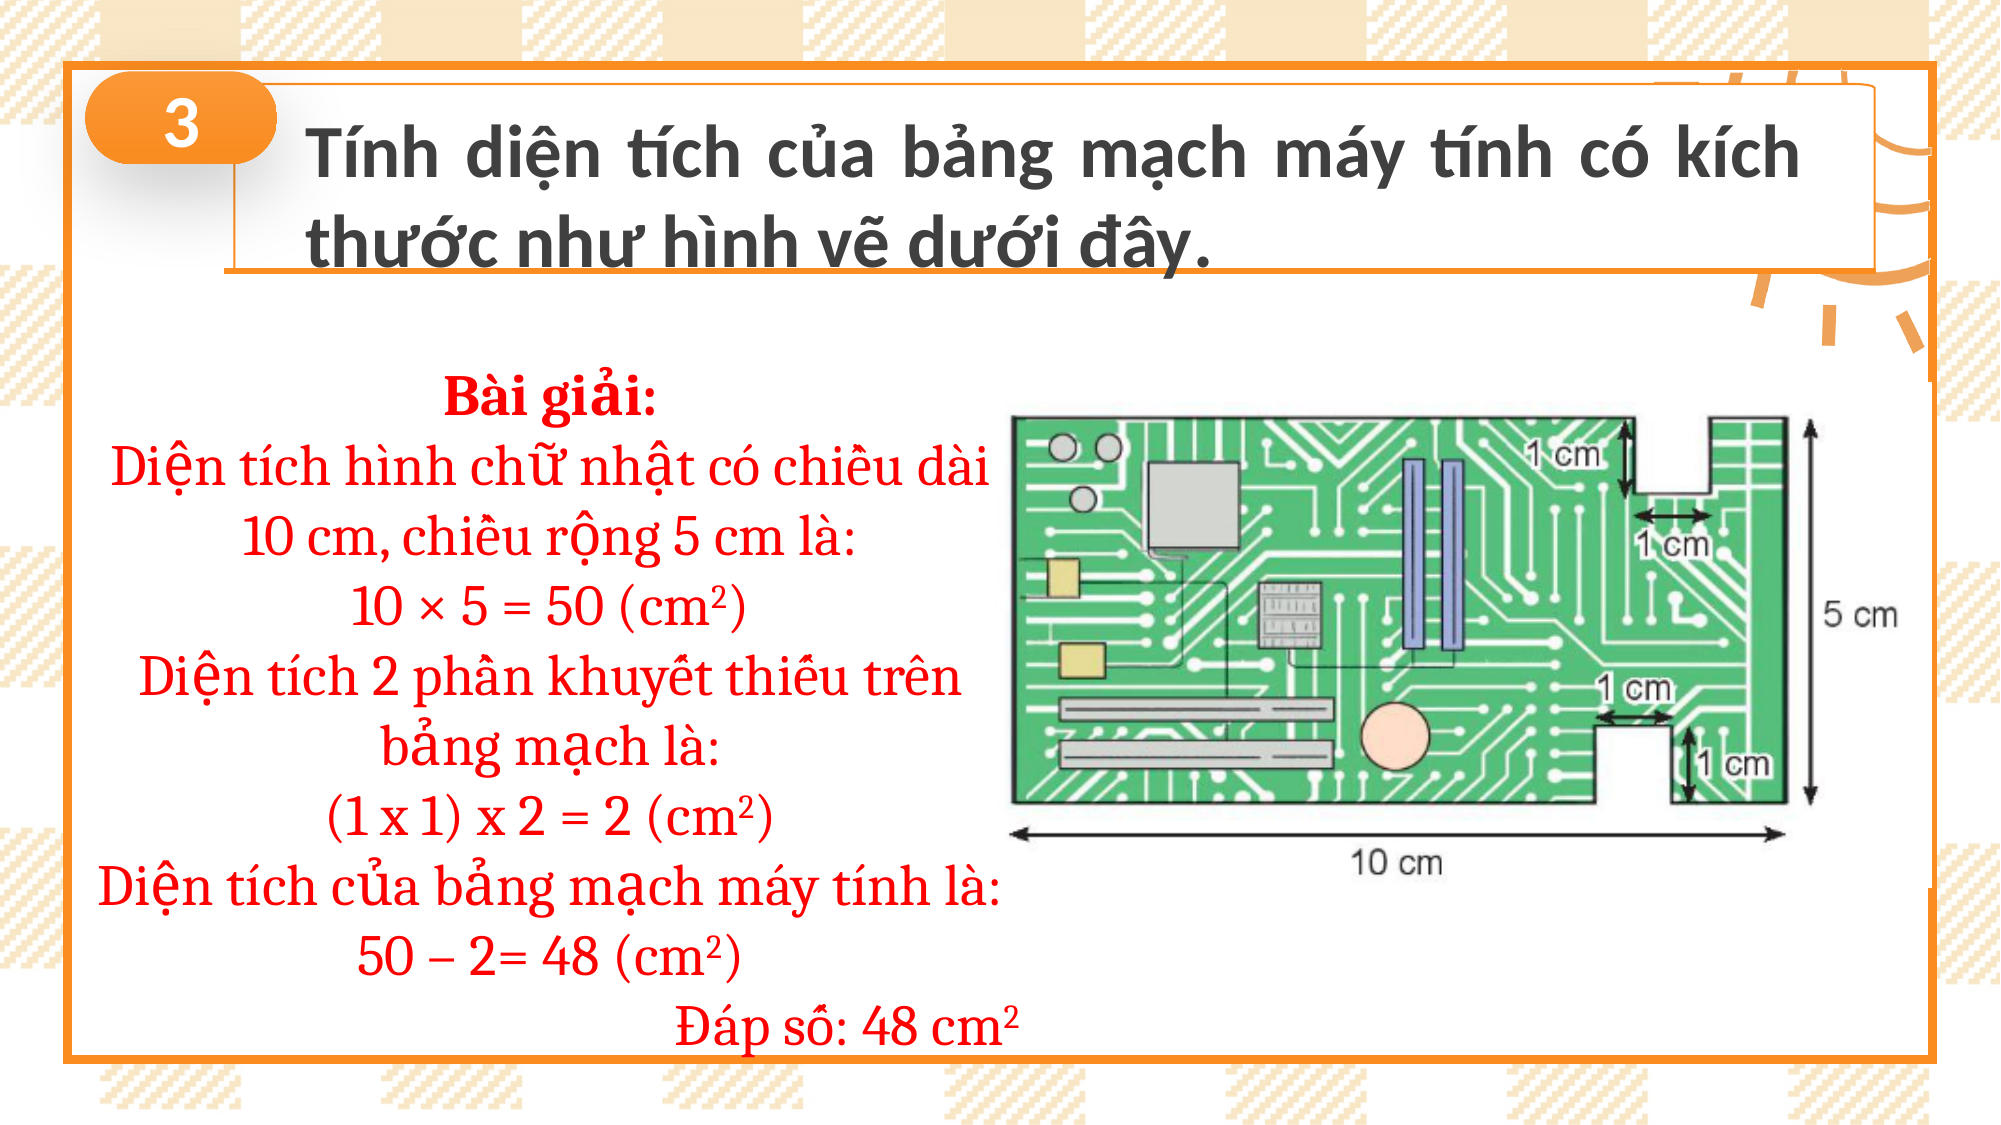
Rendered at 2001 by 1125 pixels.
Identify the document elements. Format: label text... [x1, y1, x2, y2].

picture [0, 0, 2000, 1125]
text_box 3 [84, 70, 263, 166]
text_box Bài giải: Diện tích hình chữ nhật có chiều dài 10 cm, chiều rộng 5 cm là: 10 × 5 = 50 (cm2) Diện tích 2 phần khuyết thiếu trên bảng mạch là: (1 x 1) x 2 = 2 (cm2) Diện tích của bảng mạch máy tính là: 50 – 2= 48 (cm2) Đáp số: 48 cm2 [67, 349, 1035, 1065]
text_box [225, 83, 1875, 293]
